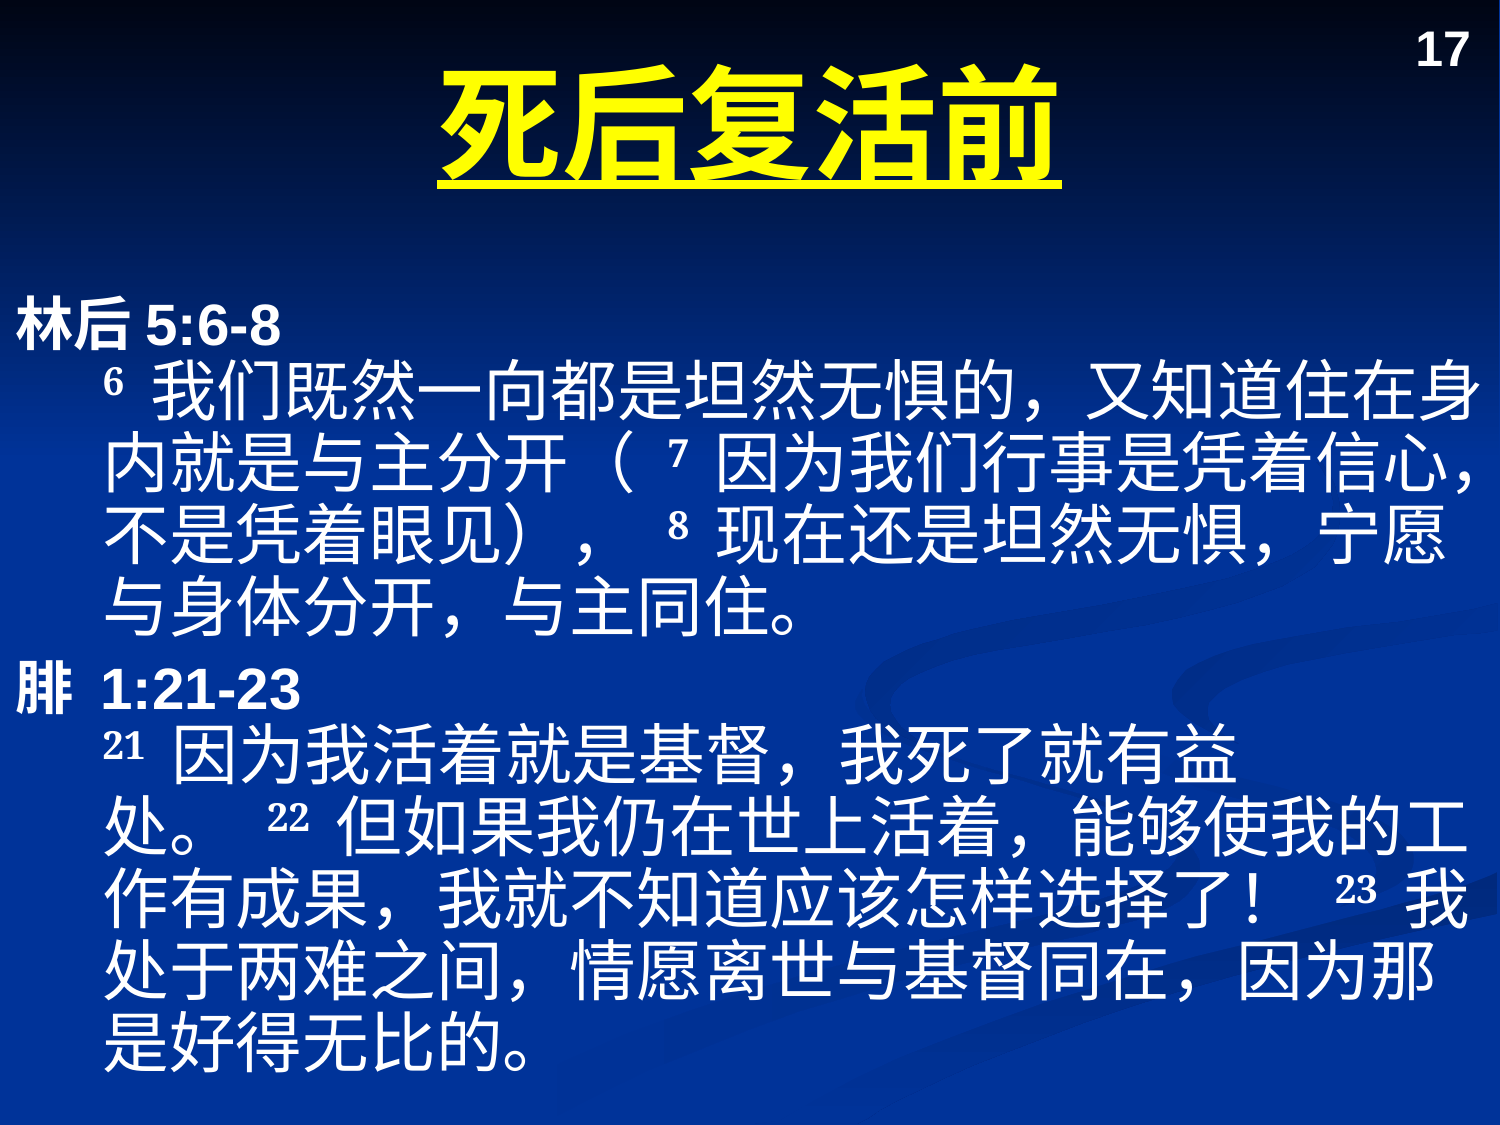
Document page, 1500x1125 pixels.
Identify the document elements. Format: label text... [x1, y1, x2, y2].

title 死后复活前 [0, 0, 1500, 242]
subtitle 林后5:6-8 6 我们既然一向都是坦然无惧的，又知道住在身内就是与主分开（ 7 因为我们行事是凭着信心，不是凭着眼见）， 8 现在还是坦然无惧，宁愿与身体分开，与主同住。 腓 1:21-23 21 因为我活着就是基督，我死了就有益处。 22 但如果我仍在世上活着，能够使我的工作有成果，我就不知道应该怎样选择了！ 23 我处于两难之间，情愿离世与基督同在，因为那是好得无比的。 [0, 287, 1500, 1076]
text_box 17 [1400, 9, 1486, 85]
